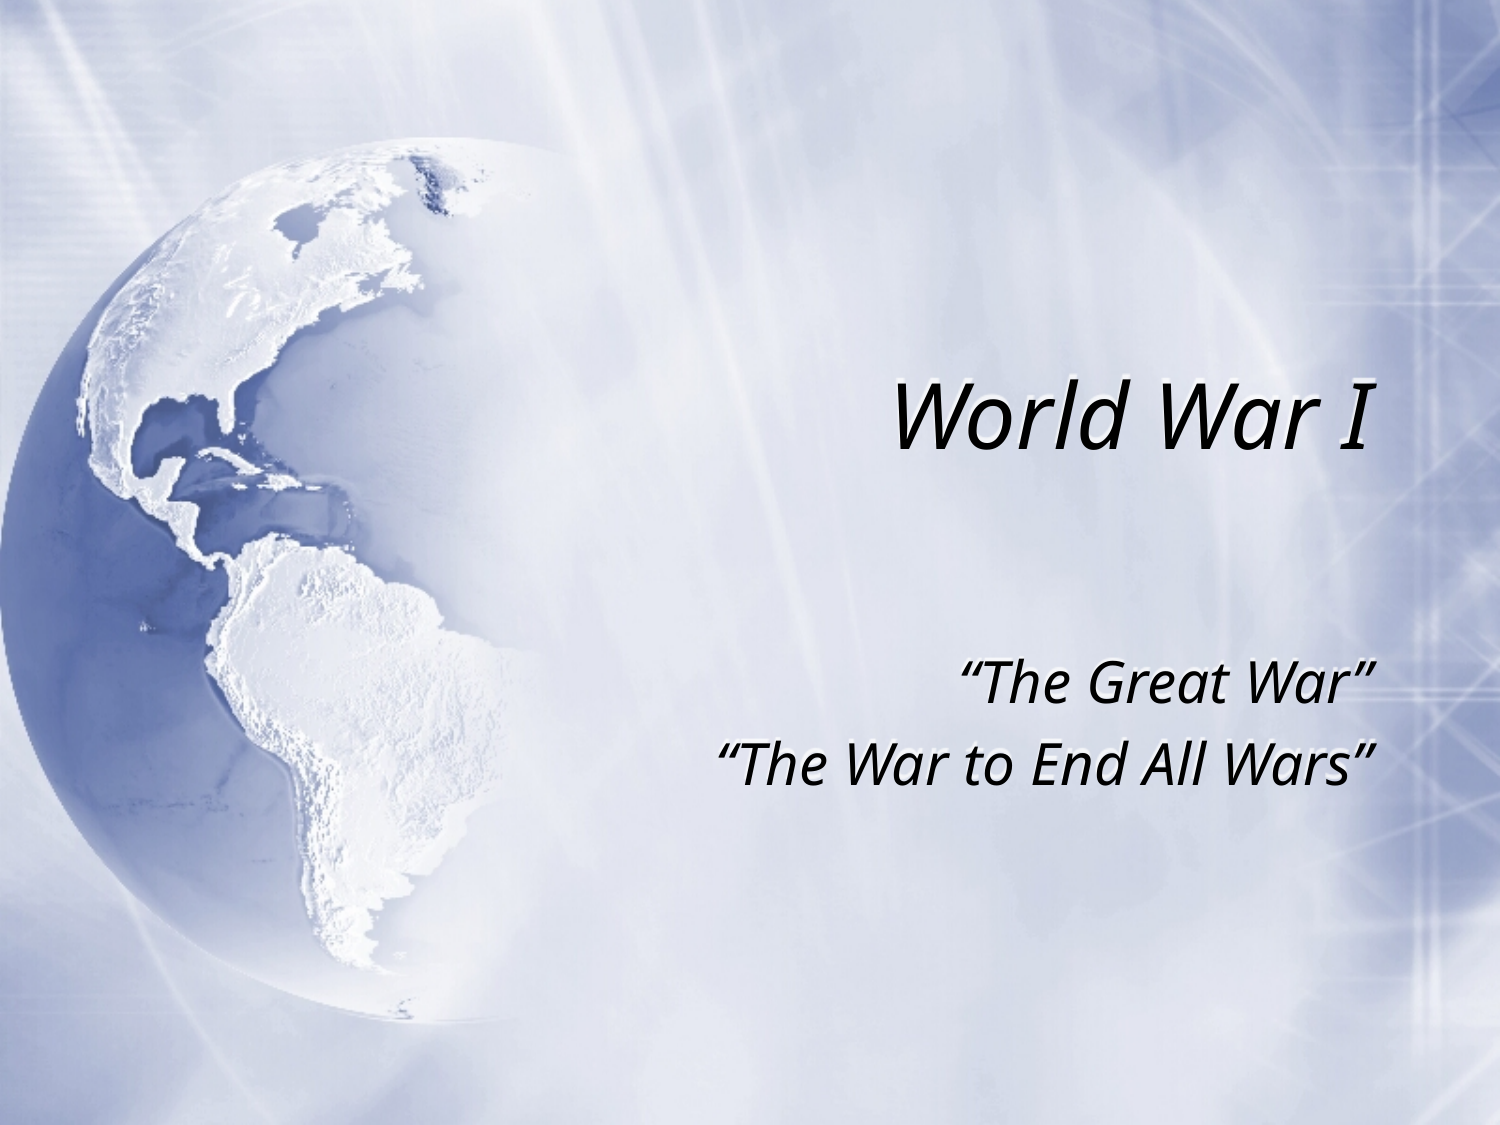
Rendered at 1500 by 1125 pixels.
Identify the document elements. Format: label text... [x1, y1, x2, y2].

subtitle “The Great War” “The War to End All Wars” [337, 637, 1388, 925]
title World War I [262, 262, 1388, 563]
picture [0, 0, 1500, 1125]
